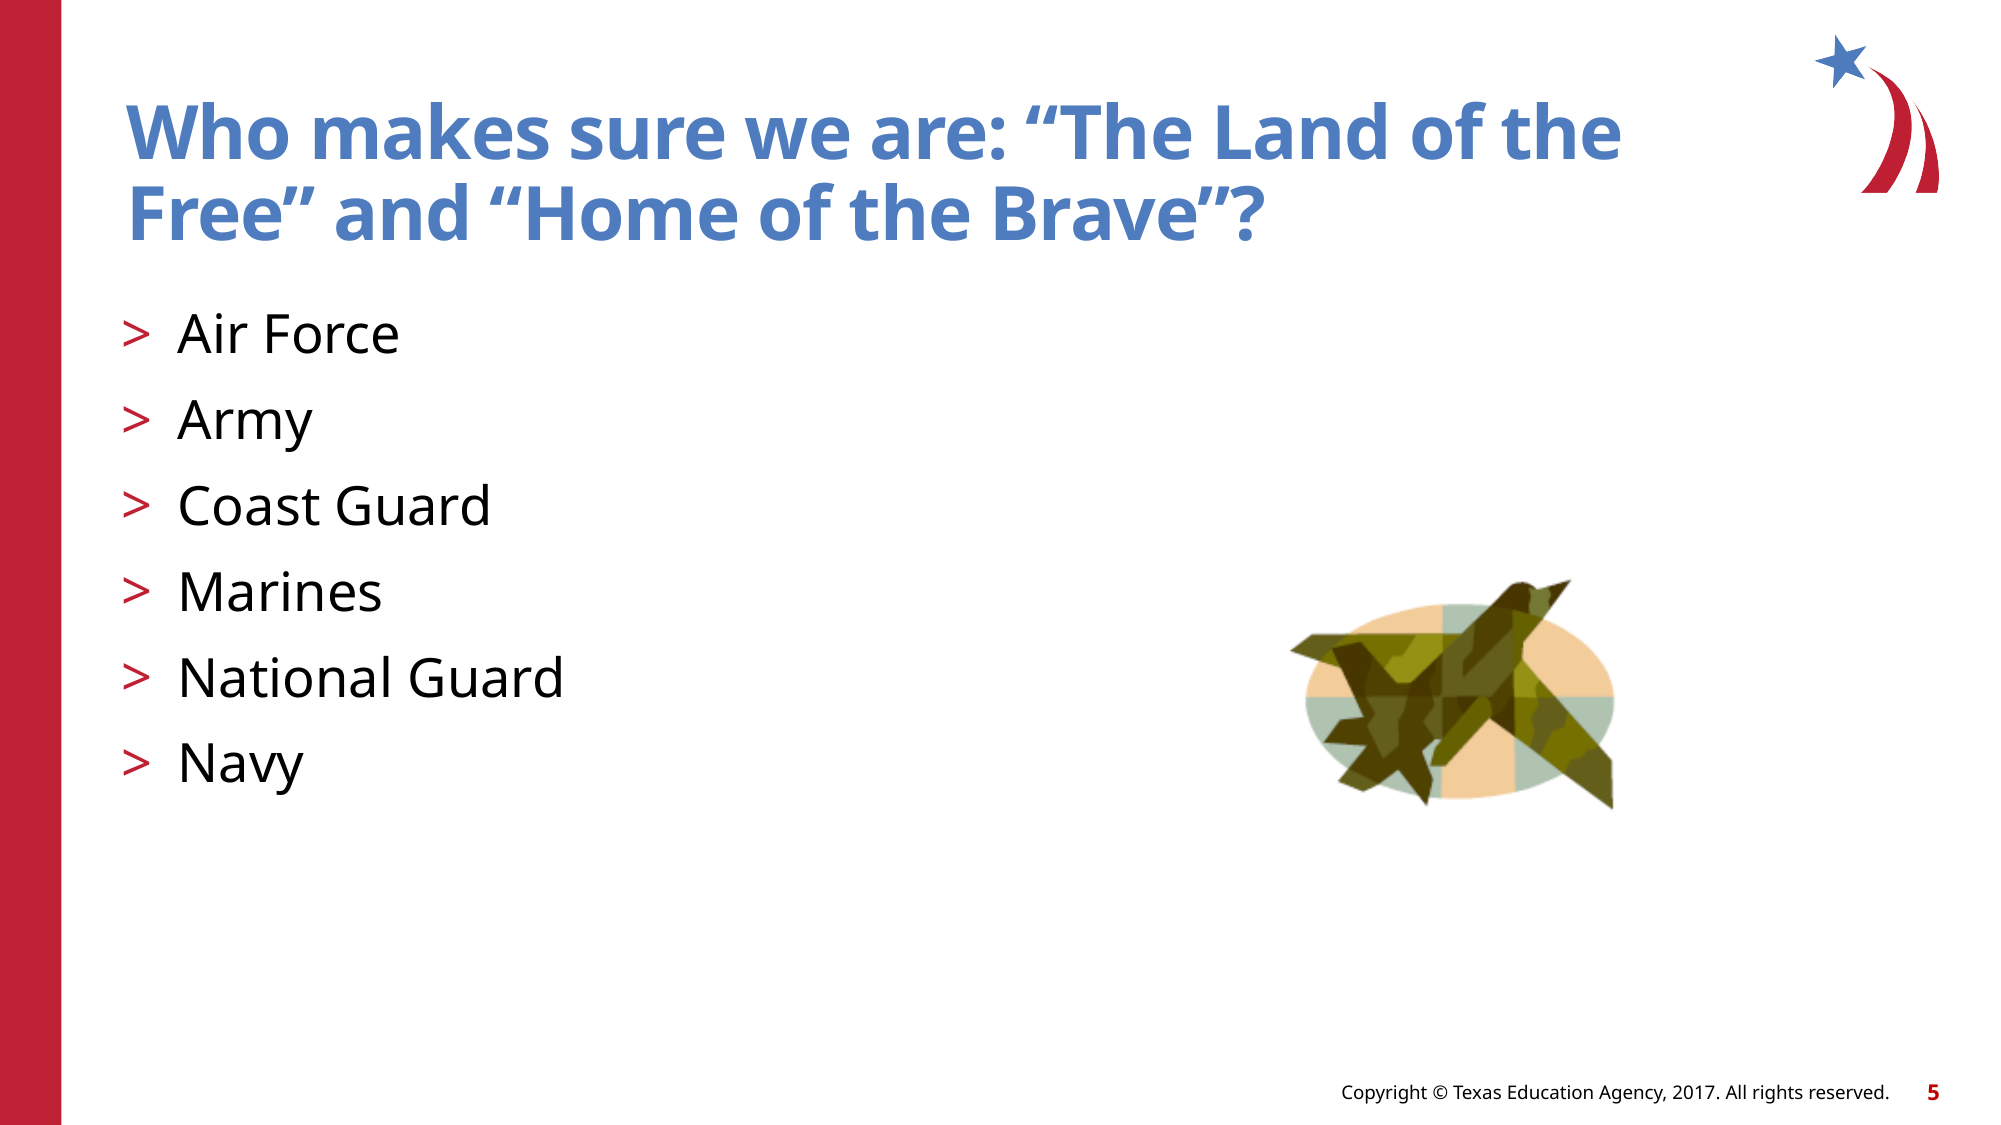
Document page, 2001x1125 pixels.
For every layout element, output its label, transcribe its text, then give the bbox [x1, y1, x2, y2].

picture [1238, 522, 1661, 897]
picture [1814, 34, 1939, 193]
list Air Force Army Coast Guard Marines National Guard Navy [121, 299, 1884, 1077]
title Who makes sure we are: “The Land of the Free” and “Home of the Brave”? [126, 113, 1777, 258]
